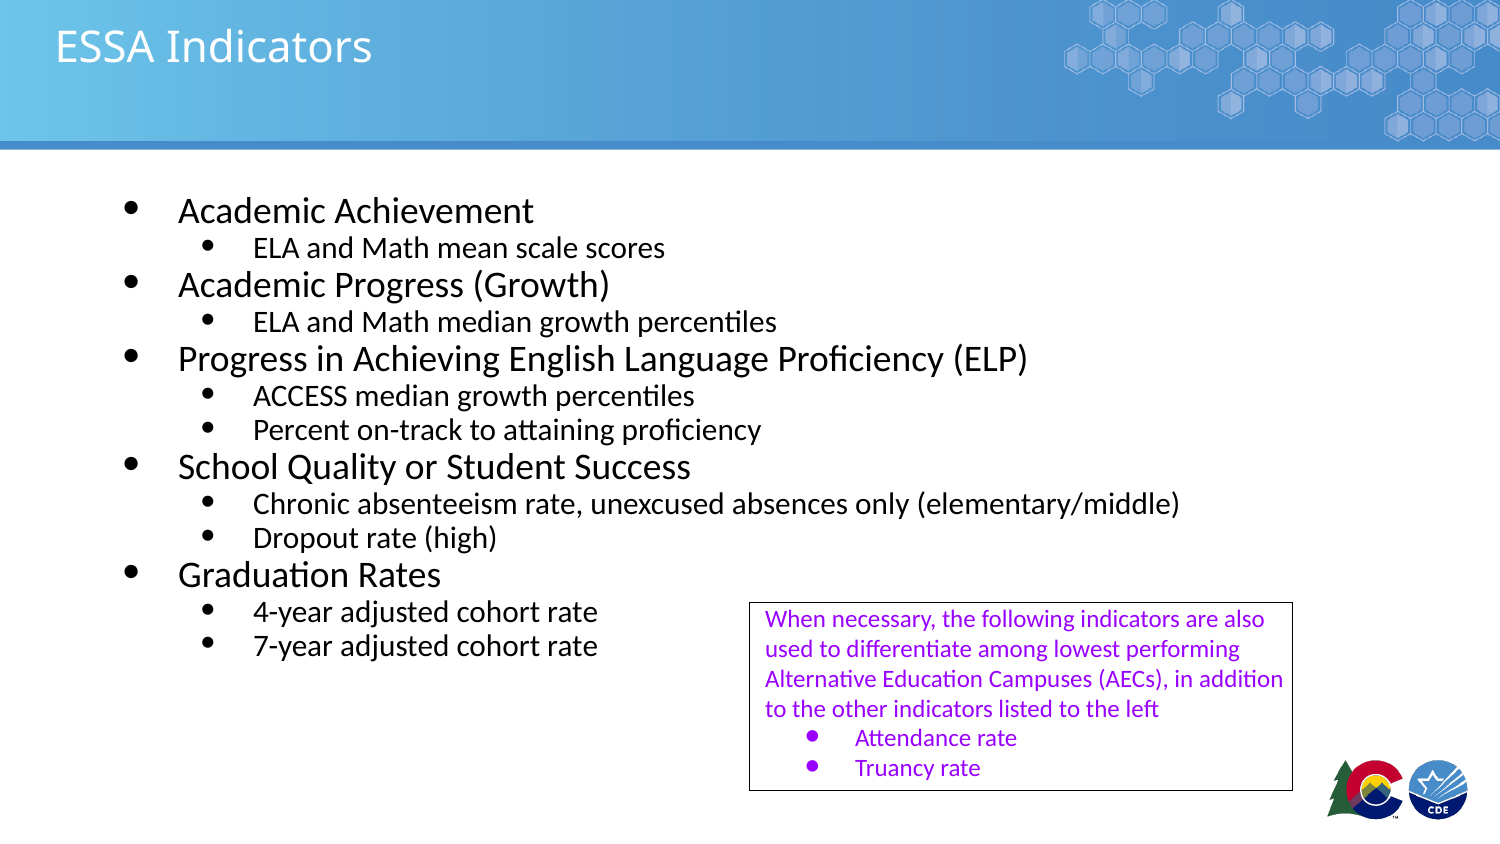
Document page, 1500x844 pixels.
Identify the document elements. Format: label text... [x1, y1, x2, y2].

text_box When necessary, the following indicators are also used to differentiate among lowest performing Alternative Education Campuses (AECs), in addition to the other indicators listed to the left Attendance rate Truancy rate [749, 602, 1293, 791]
title ESSA Indicators [54, 25, 1047, 136]
picture [0, 0, 1500, 150]
picture [1326, 759, 1468, 820]
list Academic Achievement ELA and Math mean scale scores Academic Progress (Growth) ELA and Math median growth percentiles Progress in Achieving English Language Proficiency (ELP) ACCESS median growth percentiles Percent on-track to attaining proficiency School Quality or Student Success Chronic absenteeism rate, unexcused absences only (elementary/middle) Dropout rate (high) Graduation Rates 4-year adjusted cohort rate 7-year adjusted cohort rate [103, 191, 1397, 727]
